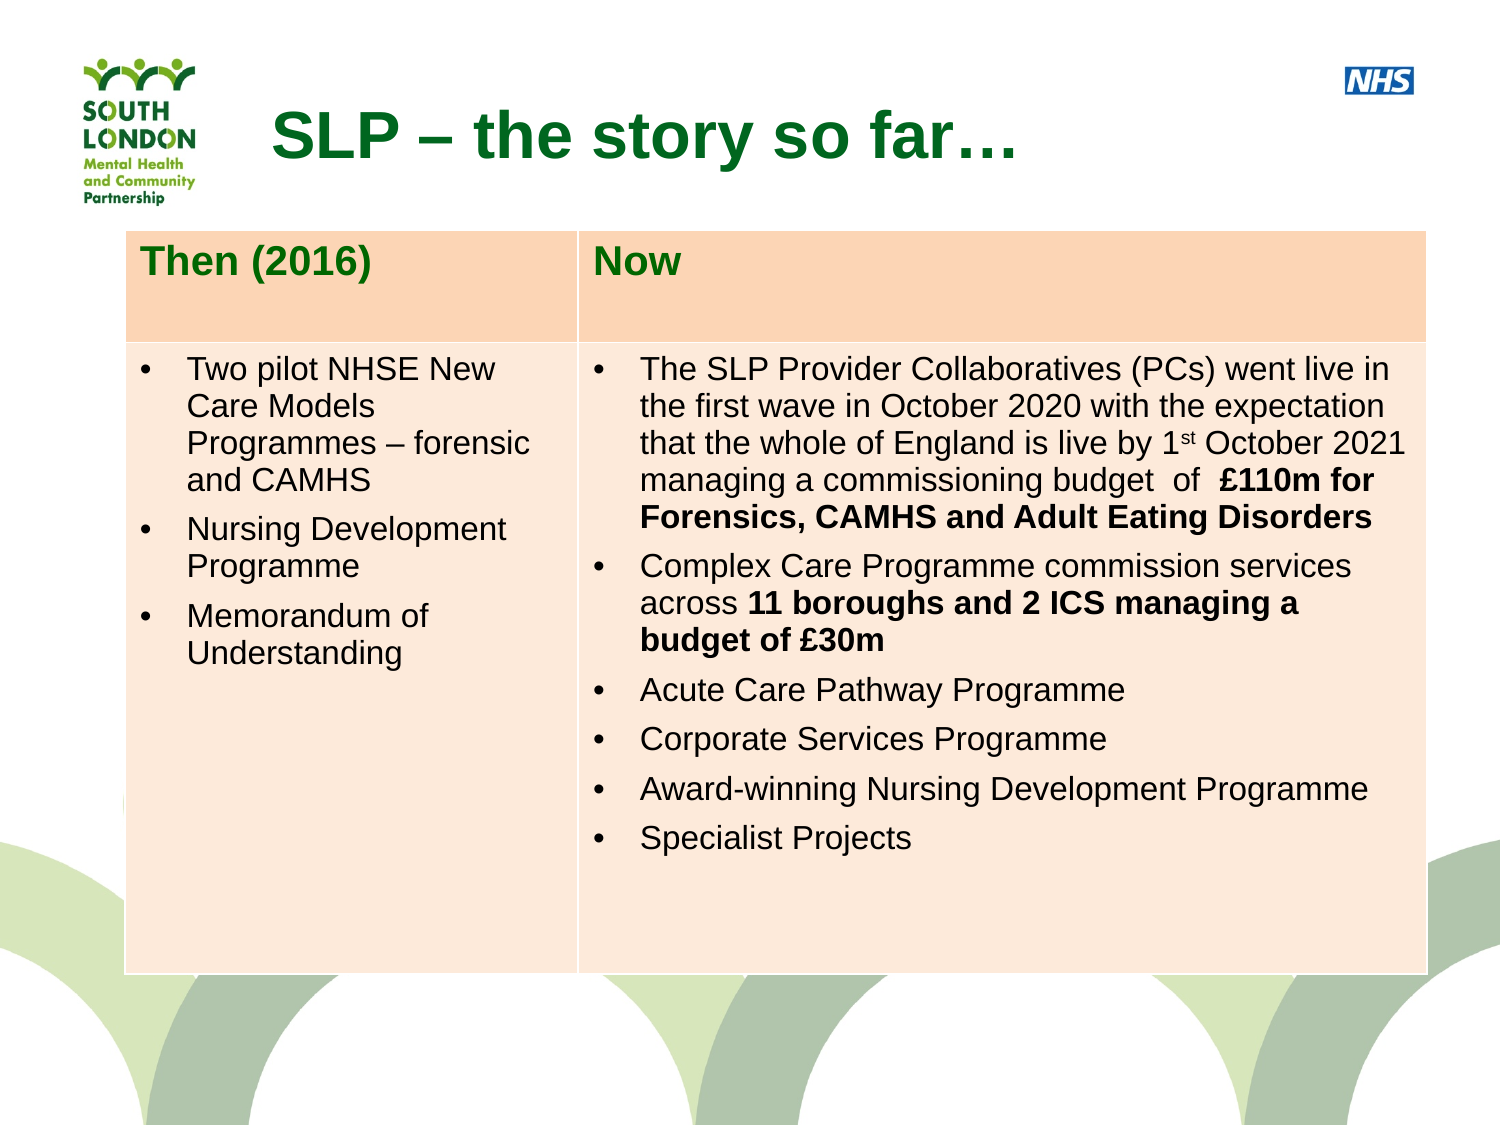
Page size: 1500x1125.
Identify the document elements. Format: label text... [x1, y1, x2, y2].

picture [0, 0, 1500, 1125]
text_box SLP – the story so far… [256, 84, 1338, 180]
table_header Now [579, 231, 1426, 342]
table_cell The SLP Provider Collaboratives (PCs) went live in the first wave in October 2020 with the expectation that the whole of England is live by 1st October 2021 managing a commissioning budget of £110m for Forensics, CAMHS and Adult Eating Disorders Complex Care Programme commission services across 11 boroughs and 2 ICS managing a budget of £30m Acute Care Pathway Programme Corporate Services Programme Award-winning Nursing Development Programme Specialist Projects [579, 343, 1426, 973]
table_header Then (2016) [126, 231, 577, 342]
table_cell Two pilot NHSE New Care Models Programmes – forensic and CAMHS Nursing Development Programme Memorandum of Understanding [126, 343, 577, 973]
